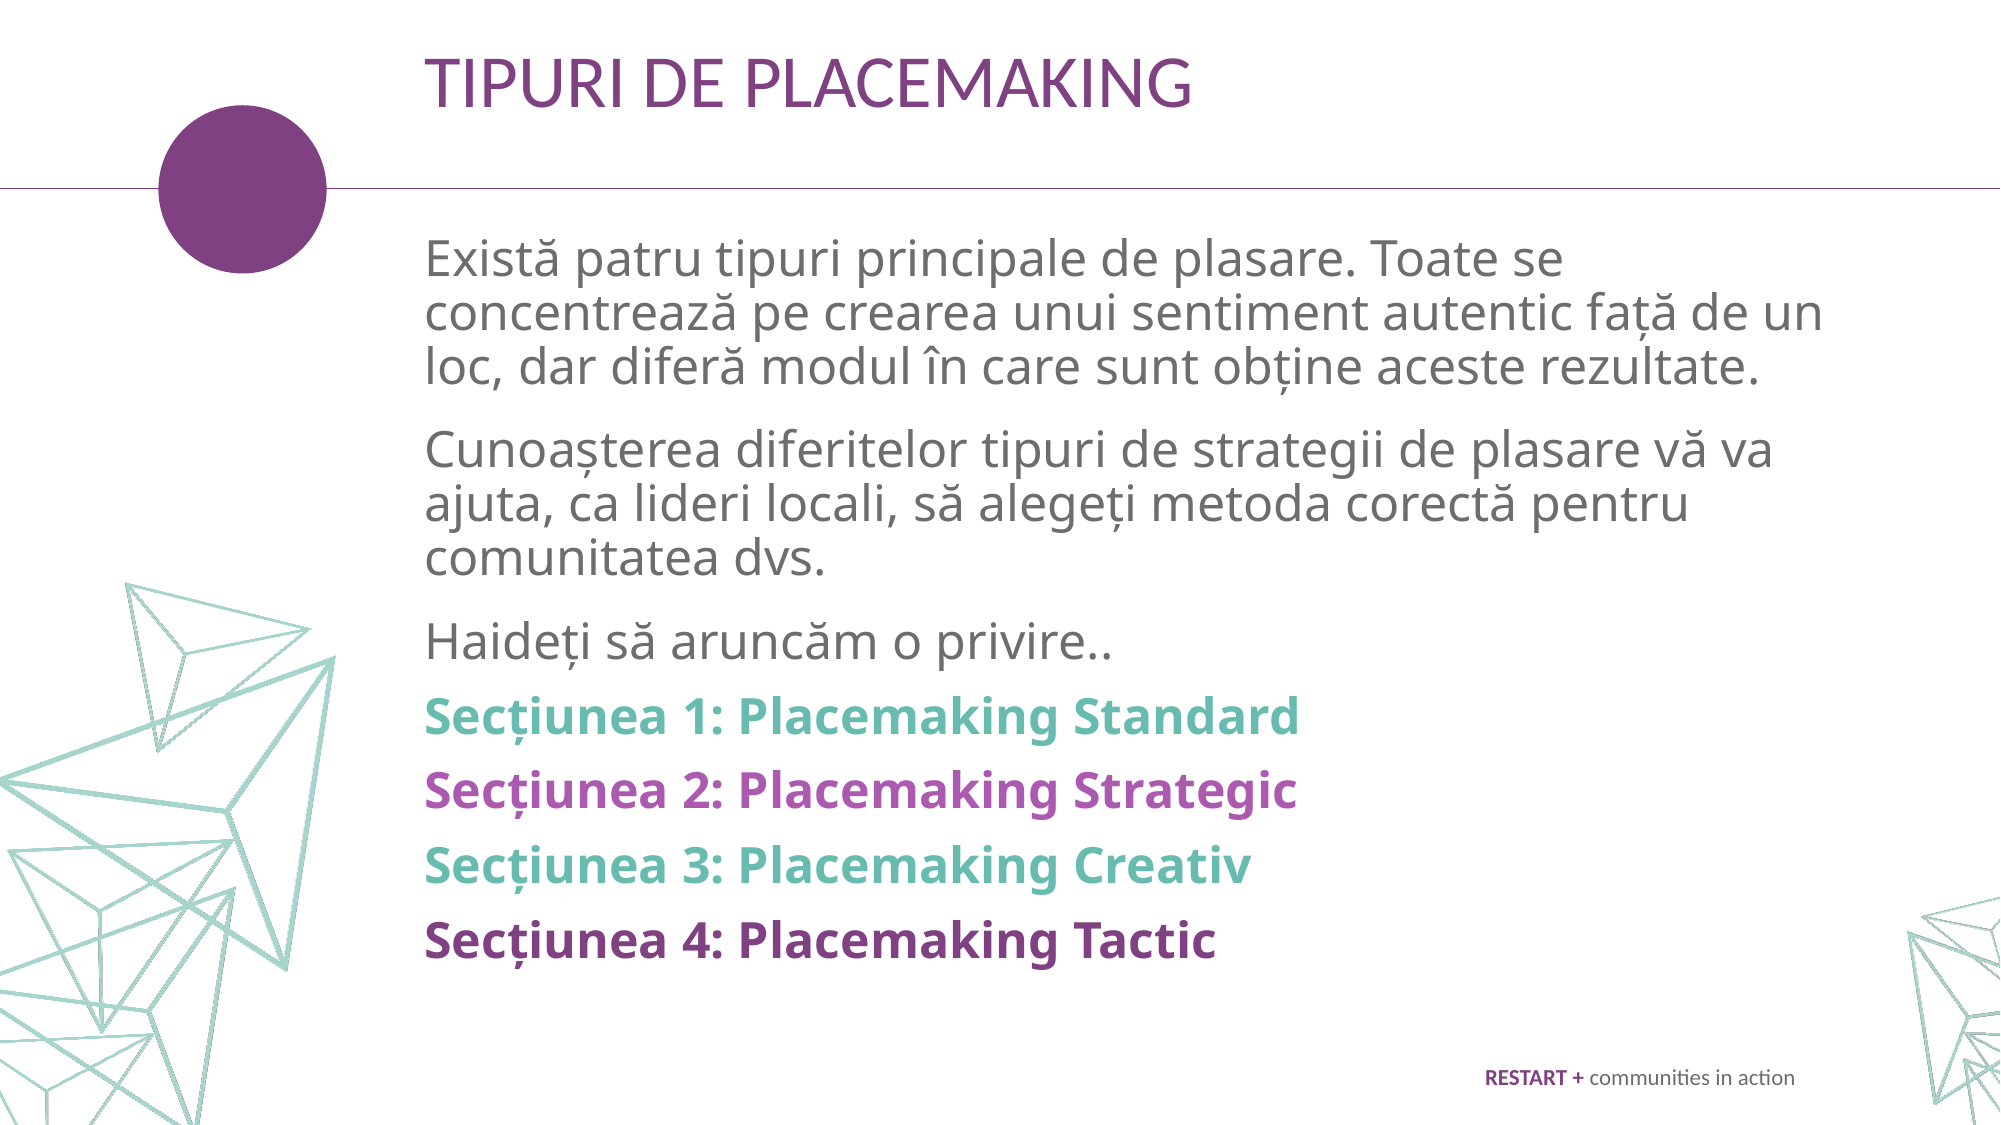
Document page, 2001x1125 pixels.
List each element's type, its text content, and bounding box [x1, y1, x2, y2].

list TIPURI DE PLACEMAKING [409, 35, 1788, 176]
picture [0, 548, 336, 1125]
picture [1907, 872, 2001, 1125]
list Există patru tipuri principale de plasare. Toate se concentrează pe crearea unui sentiment autentic față de un loc, dar diferă modul în care sunt obține aceste rezultate. Cunoașterea diferitelor tipuri de strategii de plasare vă va ajuta, ca lideri locali, să alegeți metoda corectă pentru comunitatea dvs. Haideți să aruncăm o privire.. Secțiunea 1: Placemaking Standard Secțiunea 2: Placemaking Strategic Secțiunea 3: Placemaking Creativ Secțiunea 4: Placemaking Tactic [409, 225, 1854, 861]
